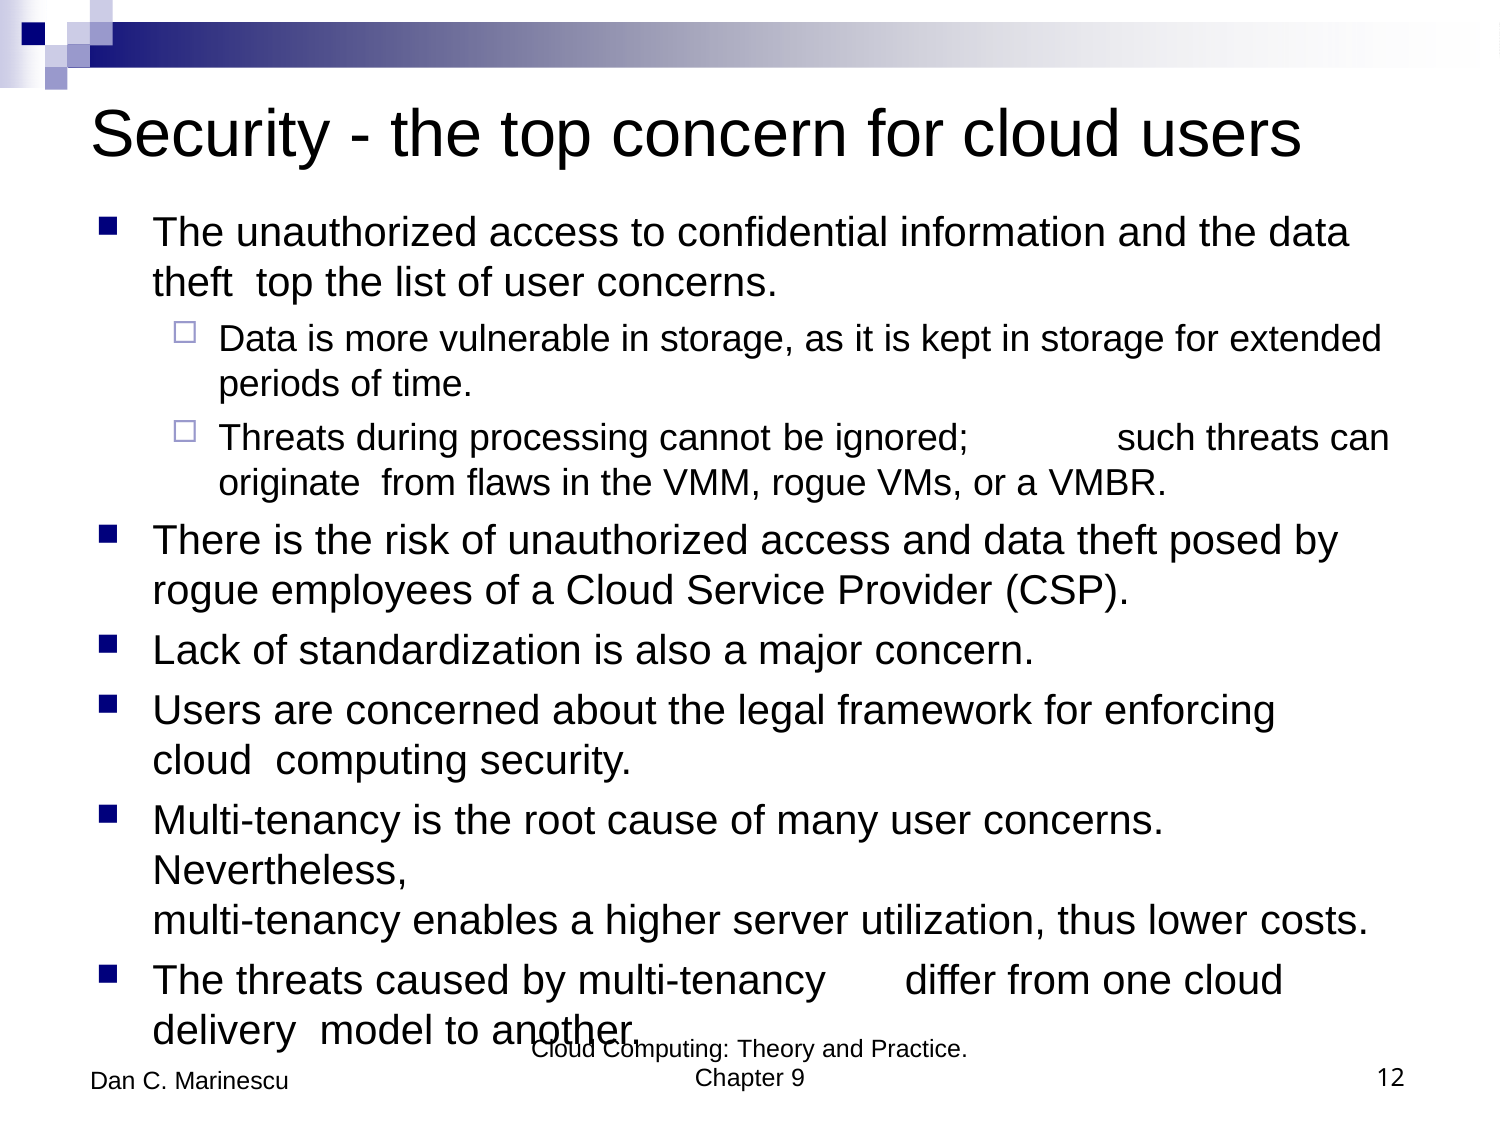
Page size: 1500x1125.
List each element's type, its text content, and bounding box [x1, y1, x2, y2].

text_box [45, 45, 67, 67]
text_box [0, 0, 47, 88]
text_box [90, 22, 1500, 68]
text_box [67, 44, 90, 68]
text_box [89, 0, 113, 22]
slide_number Cloud Computing: Theory and Practice. Chapter 9 [529, 1053, 970, 1125]
slide_number 12 [1372, 1056, 1415, 1125]
text_box [89, 22, 113, 46]
text_box [21, 22, 45, 46]
text_box [45, 67, 68, 90]
text_box [67, 22, 89, 44]
text_box The unauthorized access to confidential information and the data theft top the list of user concerns. Data is more vulnerable in storage, as it is kept in storage for extended periods of time. Threats during processing cannot be ignored; such threats can originate from flaws in the VMM, rogue VMs, or a VMBR. There is the risk of unauthorized access and data theft posed by rogue employees of a Cloud Service Provider (CSP). Lack of standardization is also a major concern. Users are concerned about the legal framework for enforcing cloud computing security. Multi-tenancy is the root cause of many user concerns. Nevertheless, multi-tenancy enables a higher server utilization, thus lower costs. The threats caused by multi-tenancy differ from one cloud delivery model to another. [94, 202, 1442, 1053]
title Security - the top concern for cloud users [87, 87, 1307, 278]
footer Dan C. Marinescu [87, 1064, 293, 1125]
